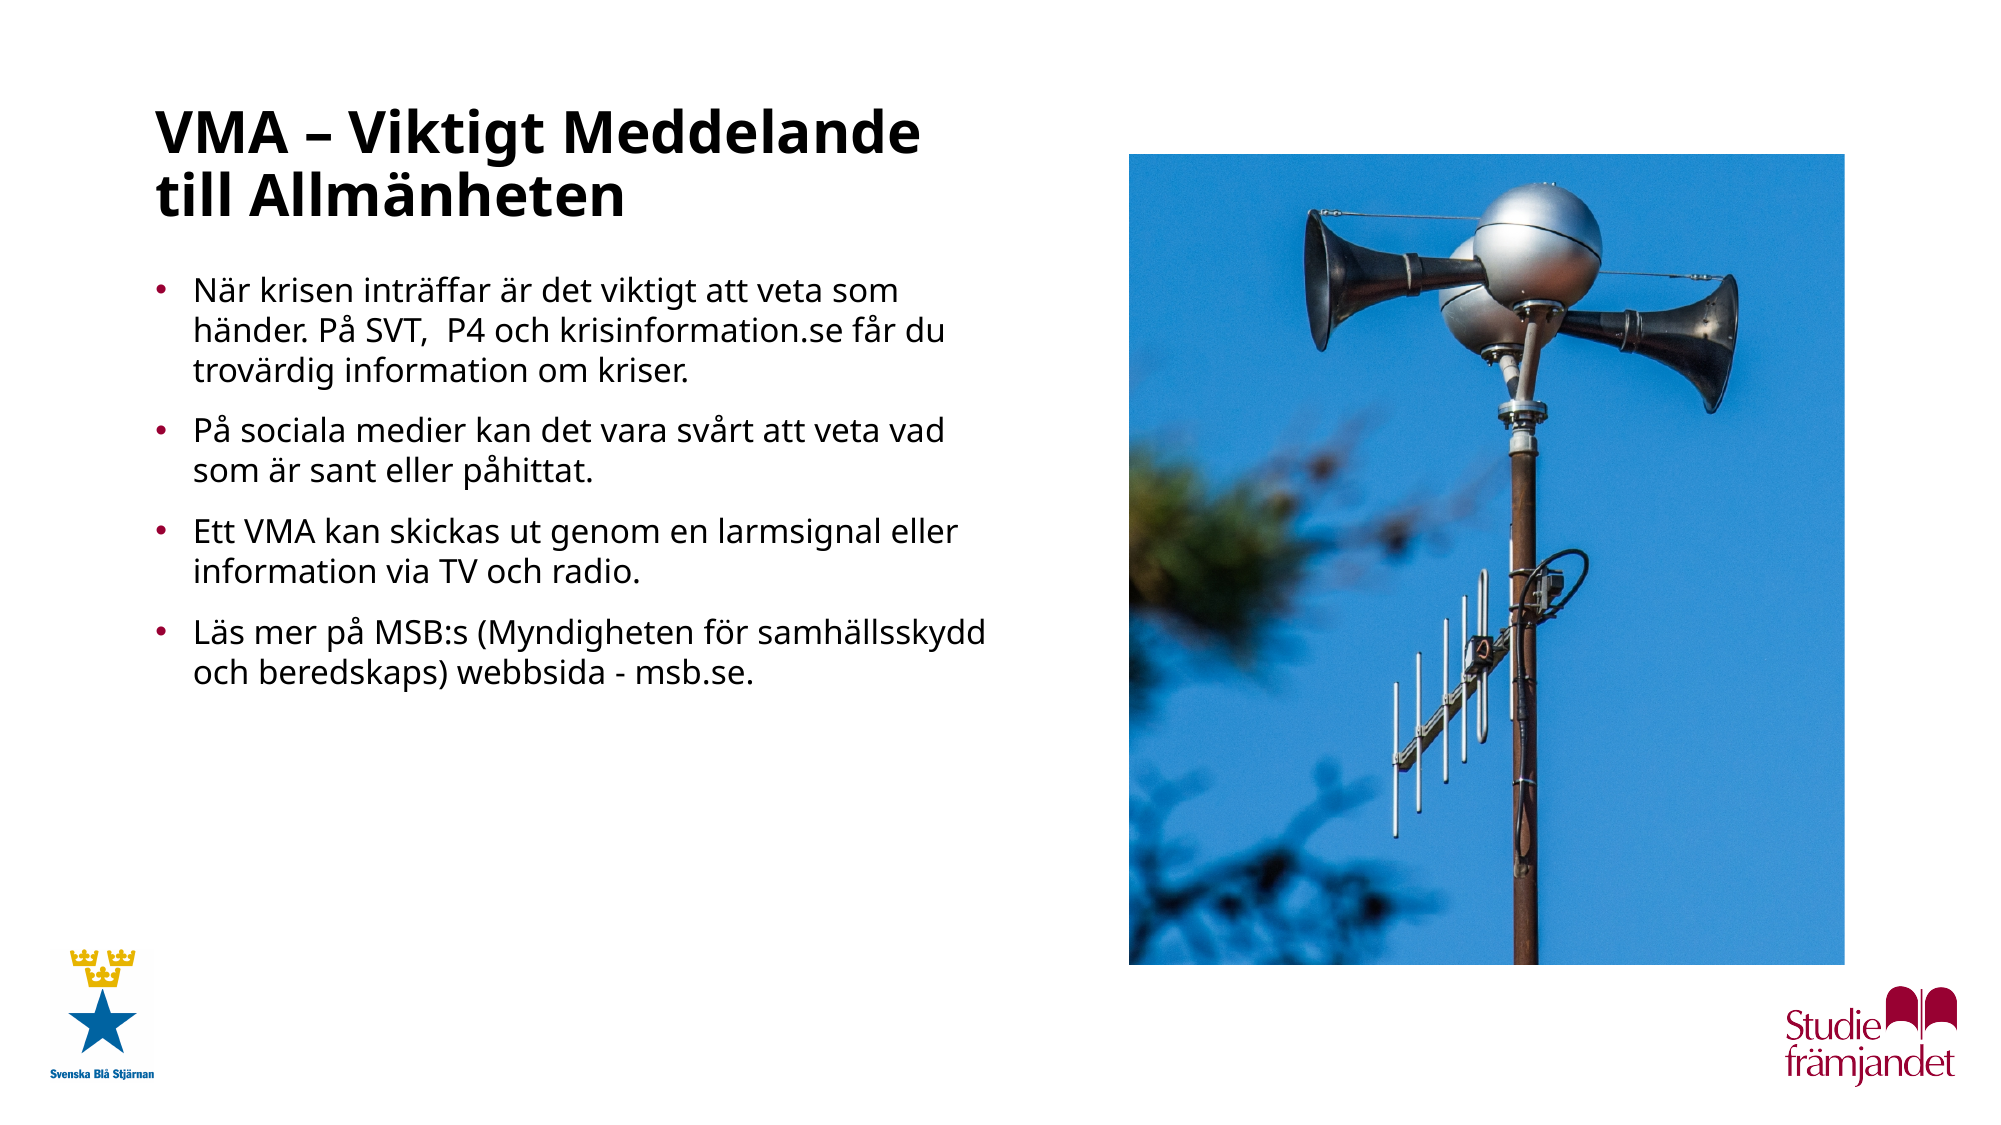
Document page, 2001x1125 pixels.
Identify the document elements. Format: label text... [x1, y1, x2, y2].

title VMA – Viktigt Meddelande till Allmänheten [155, 62, 934, 229]
picture [50, 949, 154, 1083]
list När krisen inträffar är det viktigt att veta som händer. På SVT, P4 och krisinformation.se får du trovärdig information om kriser. På sociala medier kan det vara svårt att veta vad som är sant eller påhittat. Ett VMA kan skickas ut genom en larmsignal eller information via TV och radio. Läs mer på MSB:s (Myndigheten för samhällsskydd och beredskaps) webbsida - msb.se. [155, 268, 1011, 965]
picture [1785, 986, 1957, 1087]
picture [1129, 153, 1845, 965]
